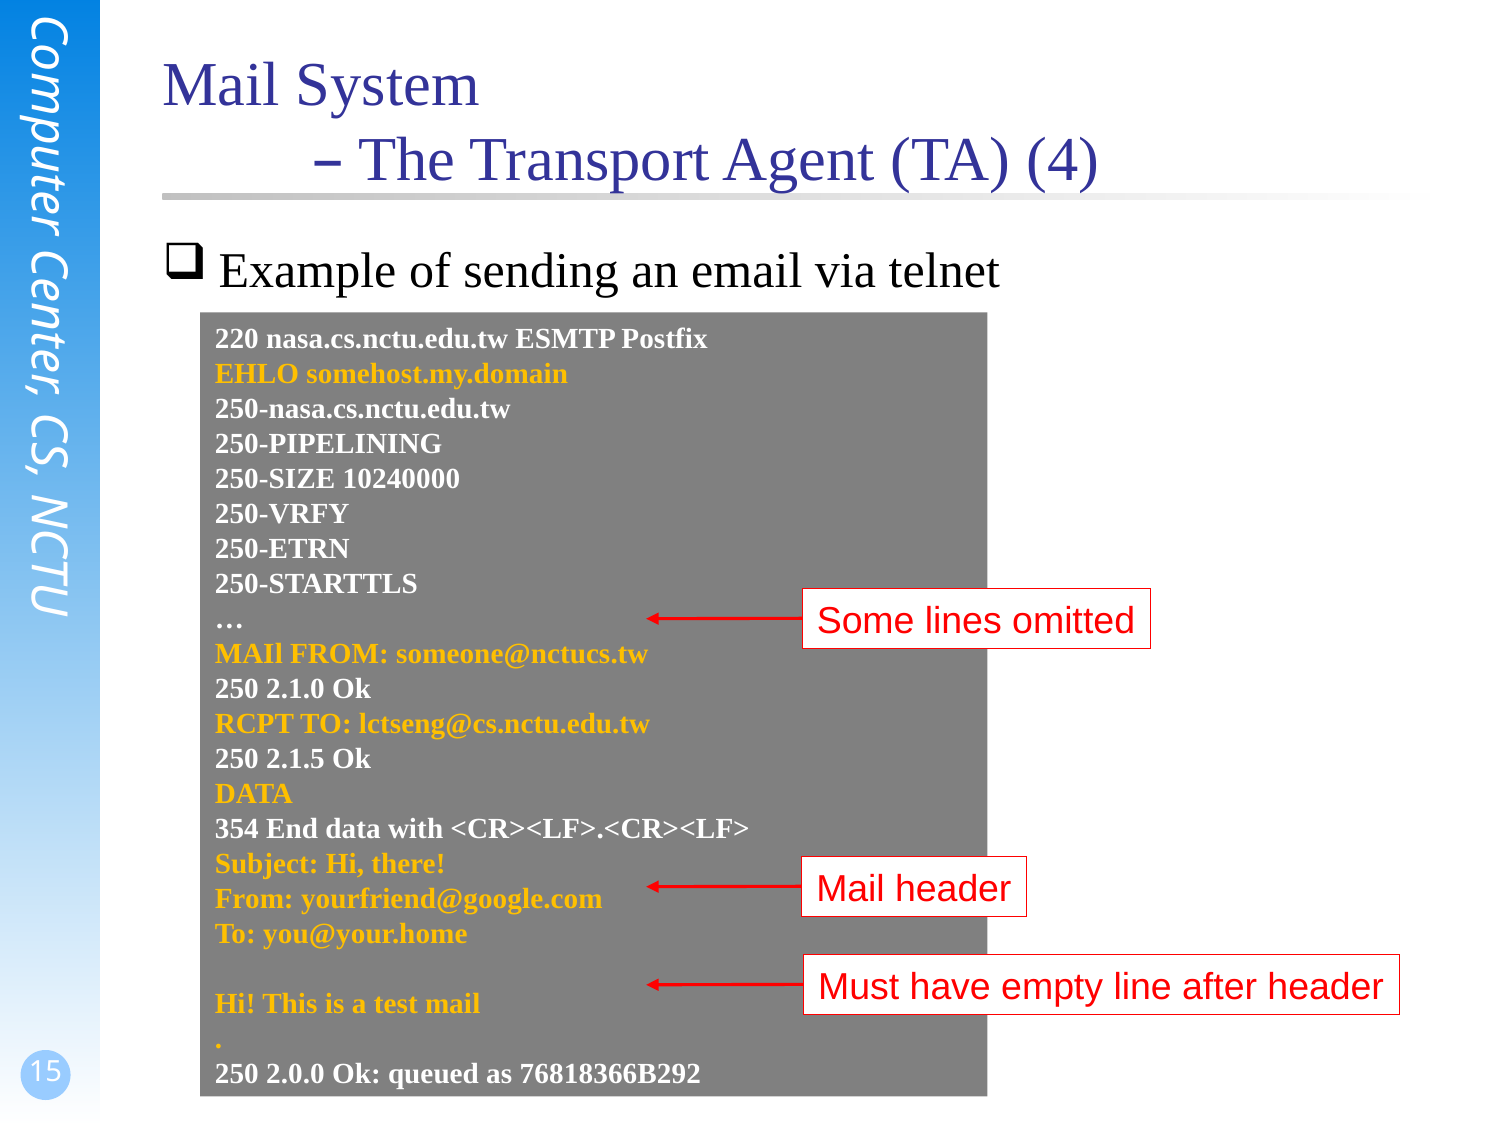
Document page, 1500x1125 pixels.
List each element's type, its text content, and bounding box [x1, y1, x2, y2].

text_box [645, 856, 1029, 918]
title Mail System – The Transport Agent (TA) (4) [162, 42, 1438, 231]
text_box Some lines omitted [802, 588, 1151, 649]
list Example of sending an email via telnet [162, 237, 1438, 1000]
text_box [645, 954, 1403, 1016]
text_box 220 nasa.cs.nctu.edu.tw ESMTP Postfix EHLO somehost.my.domain 250-nasa.cs.nctu.edu.tw 250-PIPELINING 250-SIZE 10240000 250-VRFY 250-ETRN 250-STARTTLS … MAIl FROM: someone@nctucs.tw 250 2.1.0 Ok RCPT TO: lctseng@cs.nctu.edu.tw 250 2.1.5 Ok DATA 354 End data with <CR><LF>.<CR><LF> Subject: Hi, there! From: yourfriend@google.com To: you@your.home Hi! This is a test mail . 250 2.0.0 Ok: queued as 76818366B292 [200, 312, 988, 1097]
